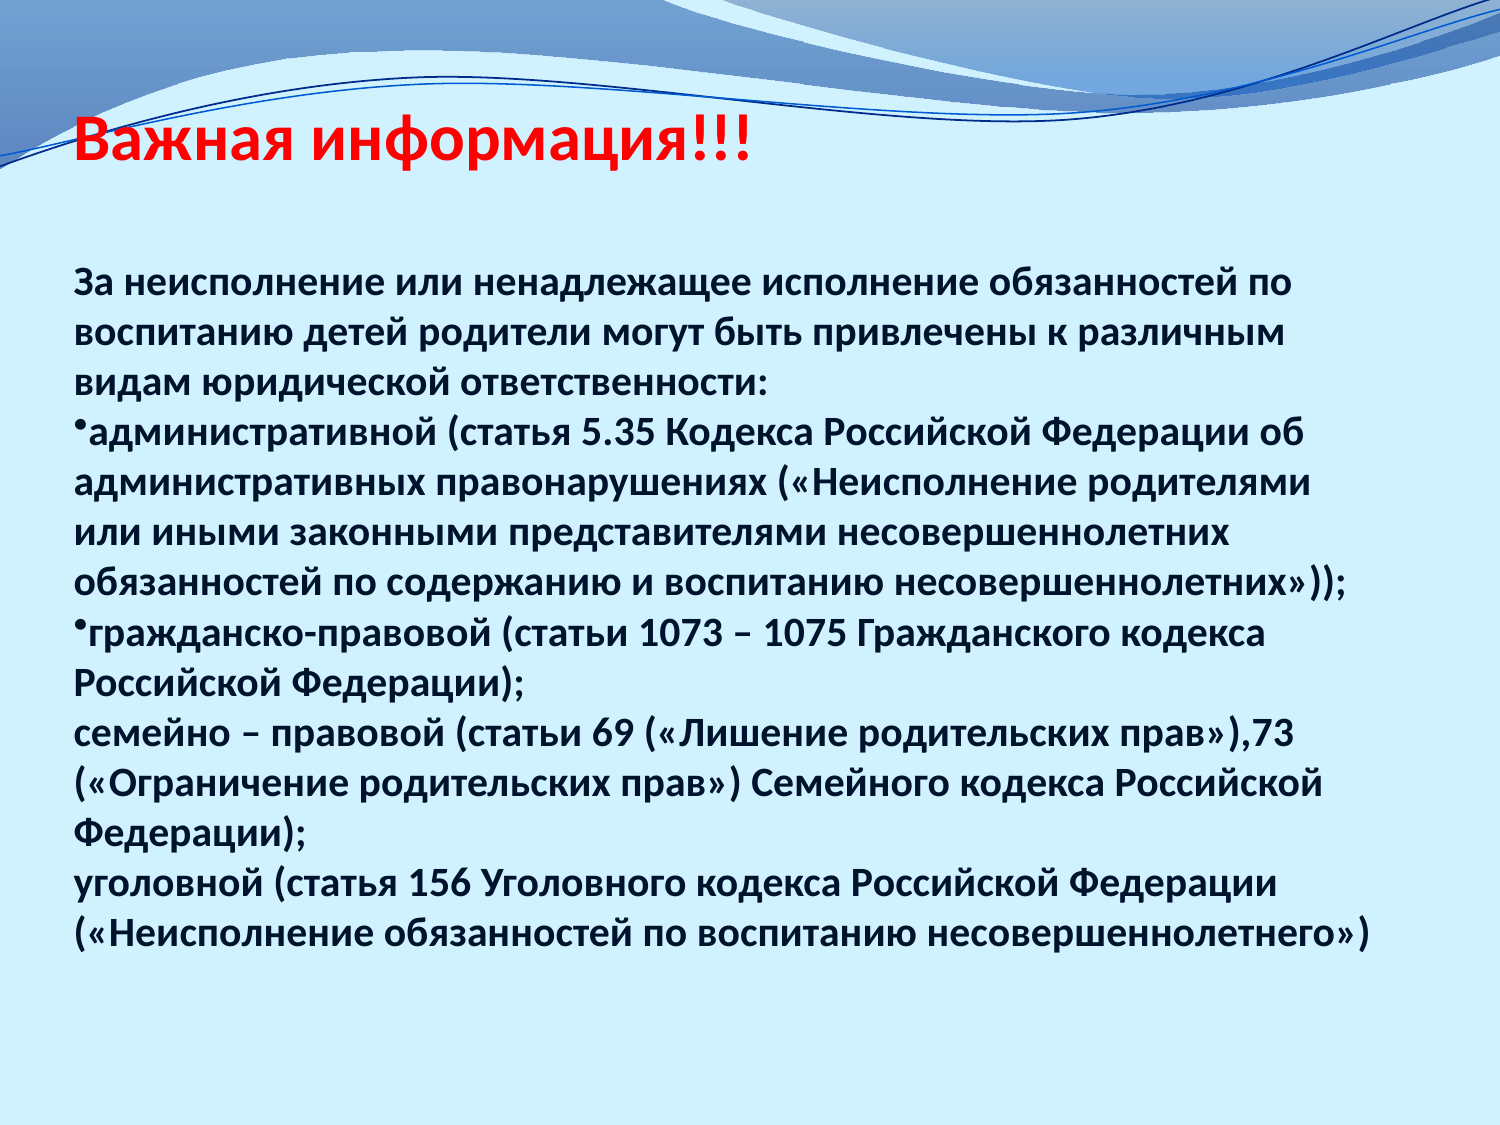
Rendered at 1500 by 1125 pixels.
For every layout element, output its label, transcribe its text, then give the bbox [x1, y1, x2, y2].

text_box Важная информация!!! За неисполнение или ненадлежащее исполнение обязанностей по воспитанию детей родители могут быть привлечены к различным видам юридической ответственности: административной (статья 5.35 Кодекса Российской Федерации об административных правонарушениях («Неисполнение родителями или иными законными представителями несовершеннолетних обязанностей по содержанию и воспитанию несовершеннолетних»)); гражданско-правовой (статьи 1073 – 1075 Гражданского кодекса Российской Федерации); семейно – правовой (статьи 69 («Лишение родительских прав»),73 («Ограничение родительских прав») Семейного кодекса Российской Федерации); уголовной (статья 156 Уголовного кодекса Российской Федерации («Неисполнение обязанностей по воспитанию несовершеннолетнего») [58, 86, 1394, 1062]
